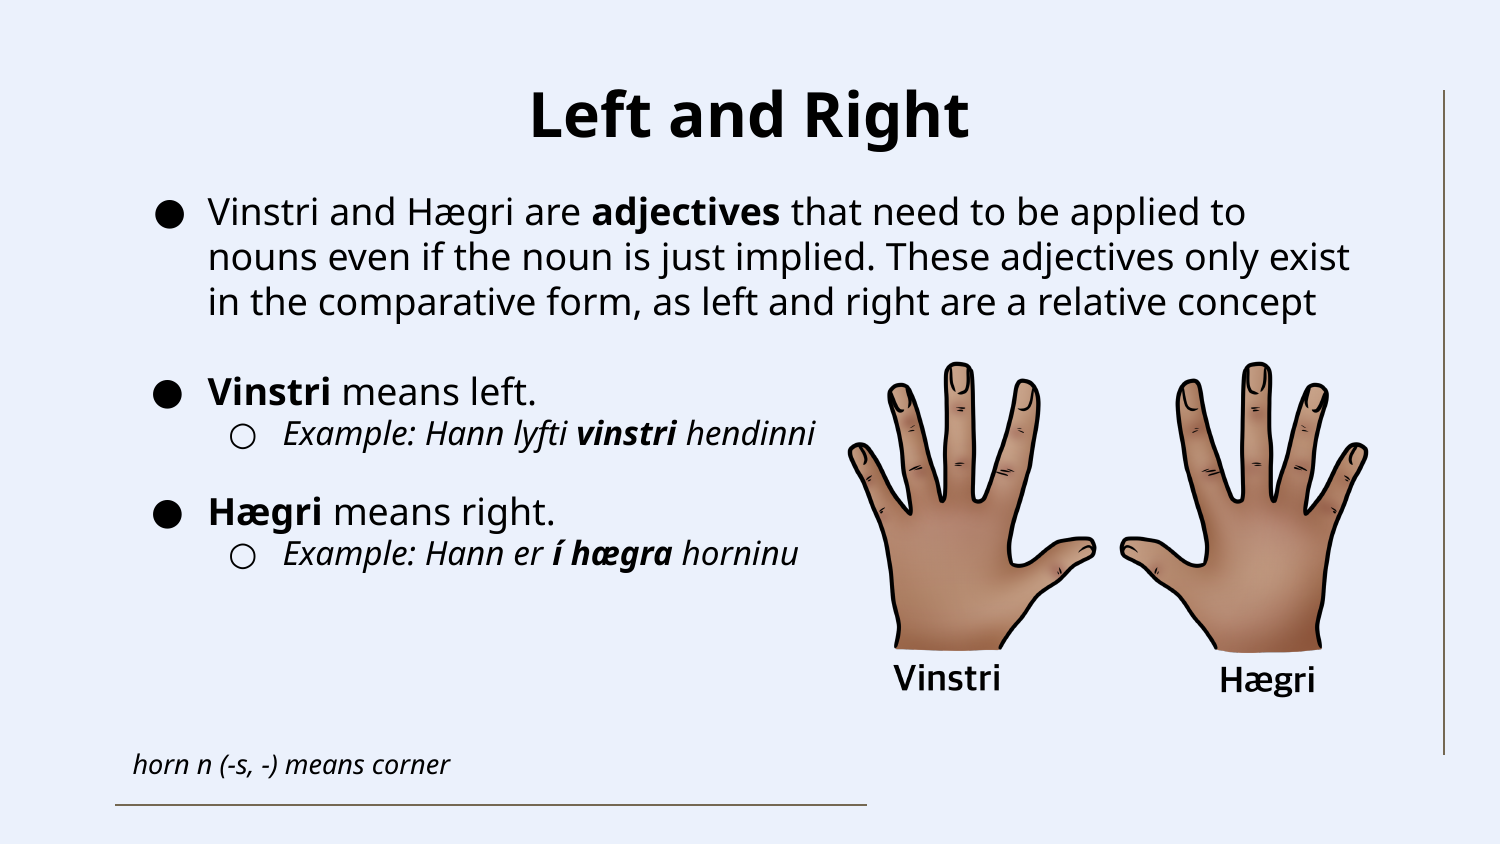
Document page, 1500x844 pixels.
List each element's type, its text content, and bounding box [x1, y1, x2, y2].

title Left and Right [118, 60, 1382, 150]
list Vinstri and Hægri are adjectives that need to be applied to nouns even if the noun is just implied. These adjectives only exist in the comparative form, as left and right are a relative concept Vinstri means left. Example: Hann lyfti vinstri hendinni Hægri means right. Example: Hann er í hægra horninu horn n (-s, -) means corner [117, 172, 1382, 775]
picture [832, 246, 1384, 797]
